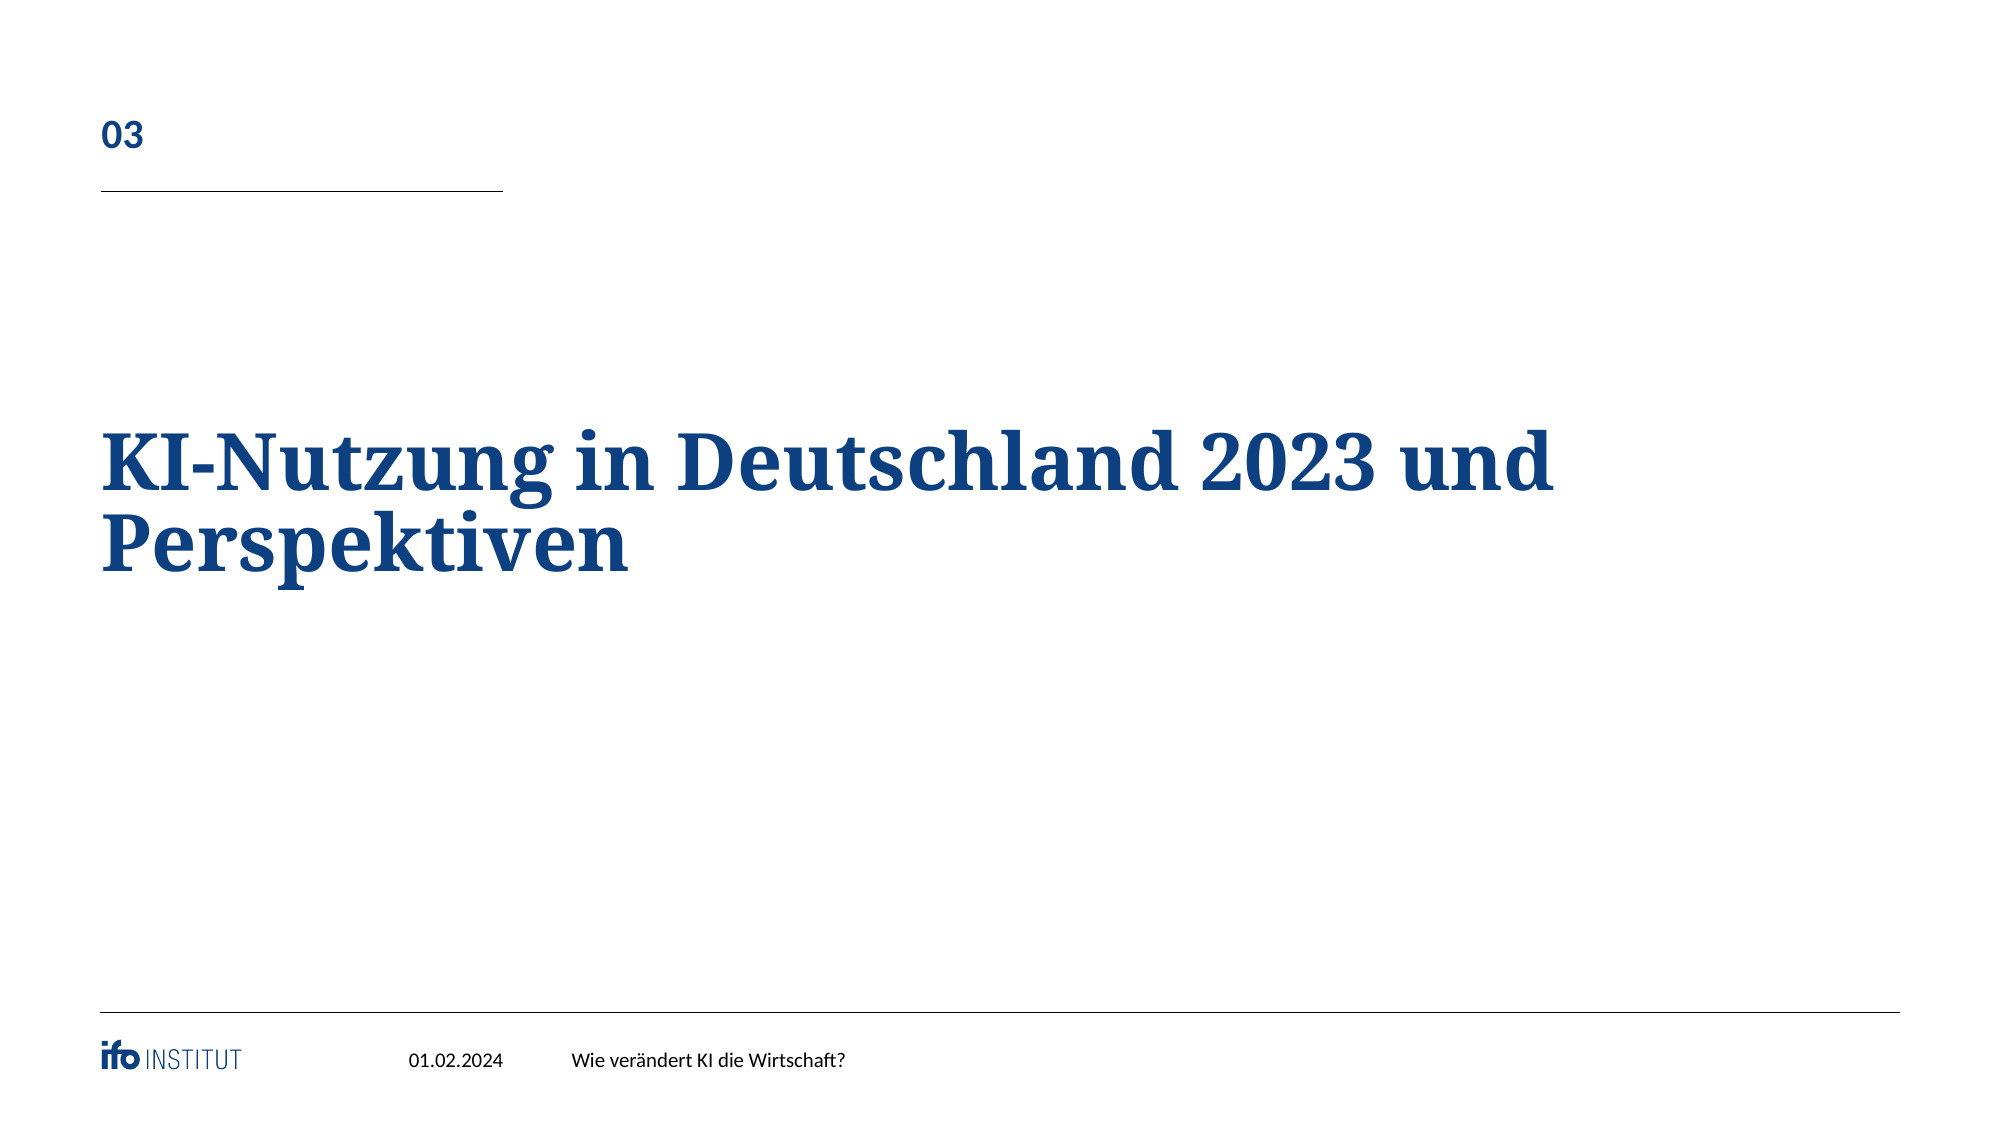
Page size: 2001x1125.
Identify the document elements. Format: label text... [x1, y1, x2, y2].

picture [99, 1037, 244, 1072]
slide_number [408, 1046, 565, 1070]
list 03 [101, 93, 215, 166]
footer Wie verändert KI die Wirtschaft? [571, 1046, 1438, 1070]
title KI-Nutzung in Deutschland 2023 und Perspektiven [101, 337, 1900, 676]
